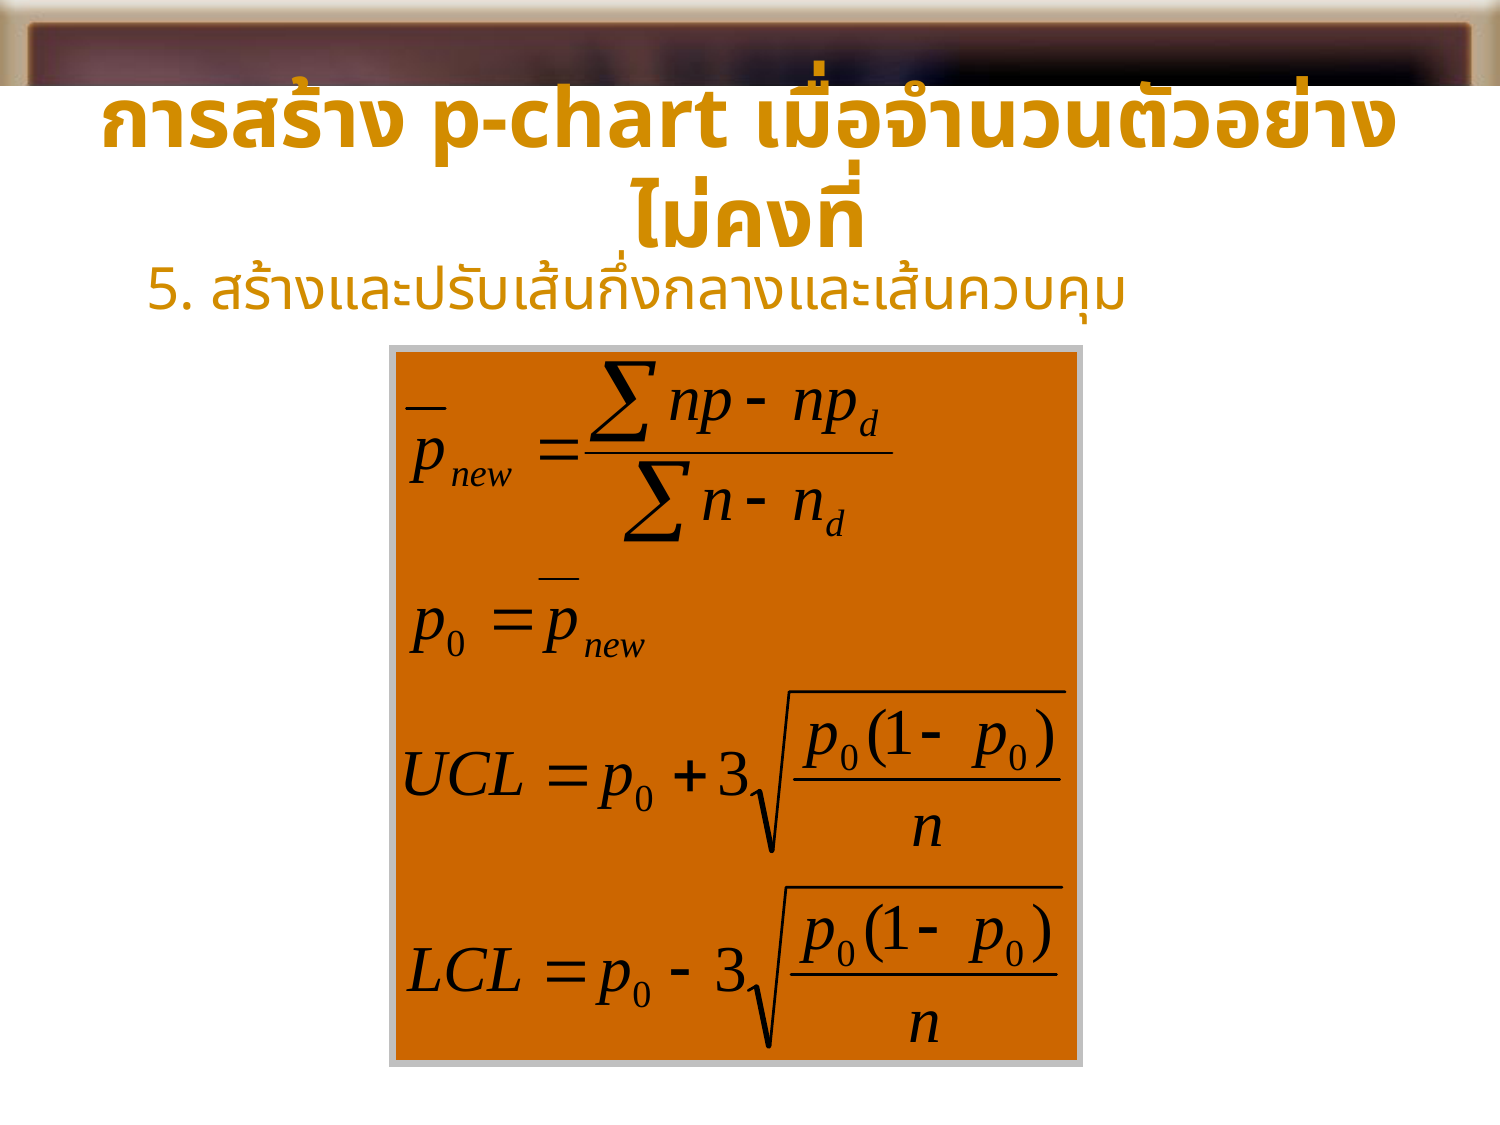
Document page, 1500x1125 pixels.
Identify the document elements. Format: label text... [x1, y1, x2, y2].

list 5. สร้างและปรับเส้นกึ่งกลางและเส้นควบคุม [74, 243, 1426, 1038]
picture [0, 0, 1500, 86]
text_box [395, 351, 1078, 1061]
title การสร้าง p-chart เมื่อจำนวนตัวอย่างไม่คงที่ [74, 107, 1424, 221]
